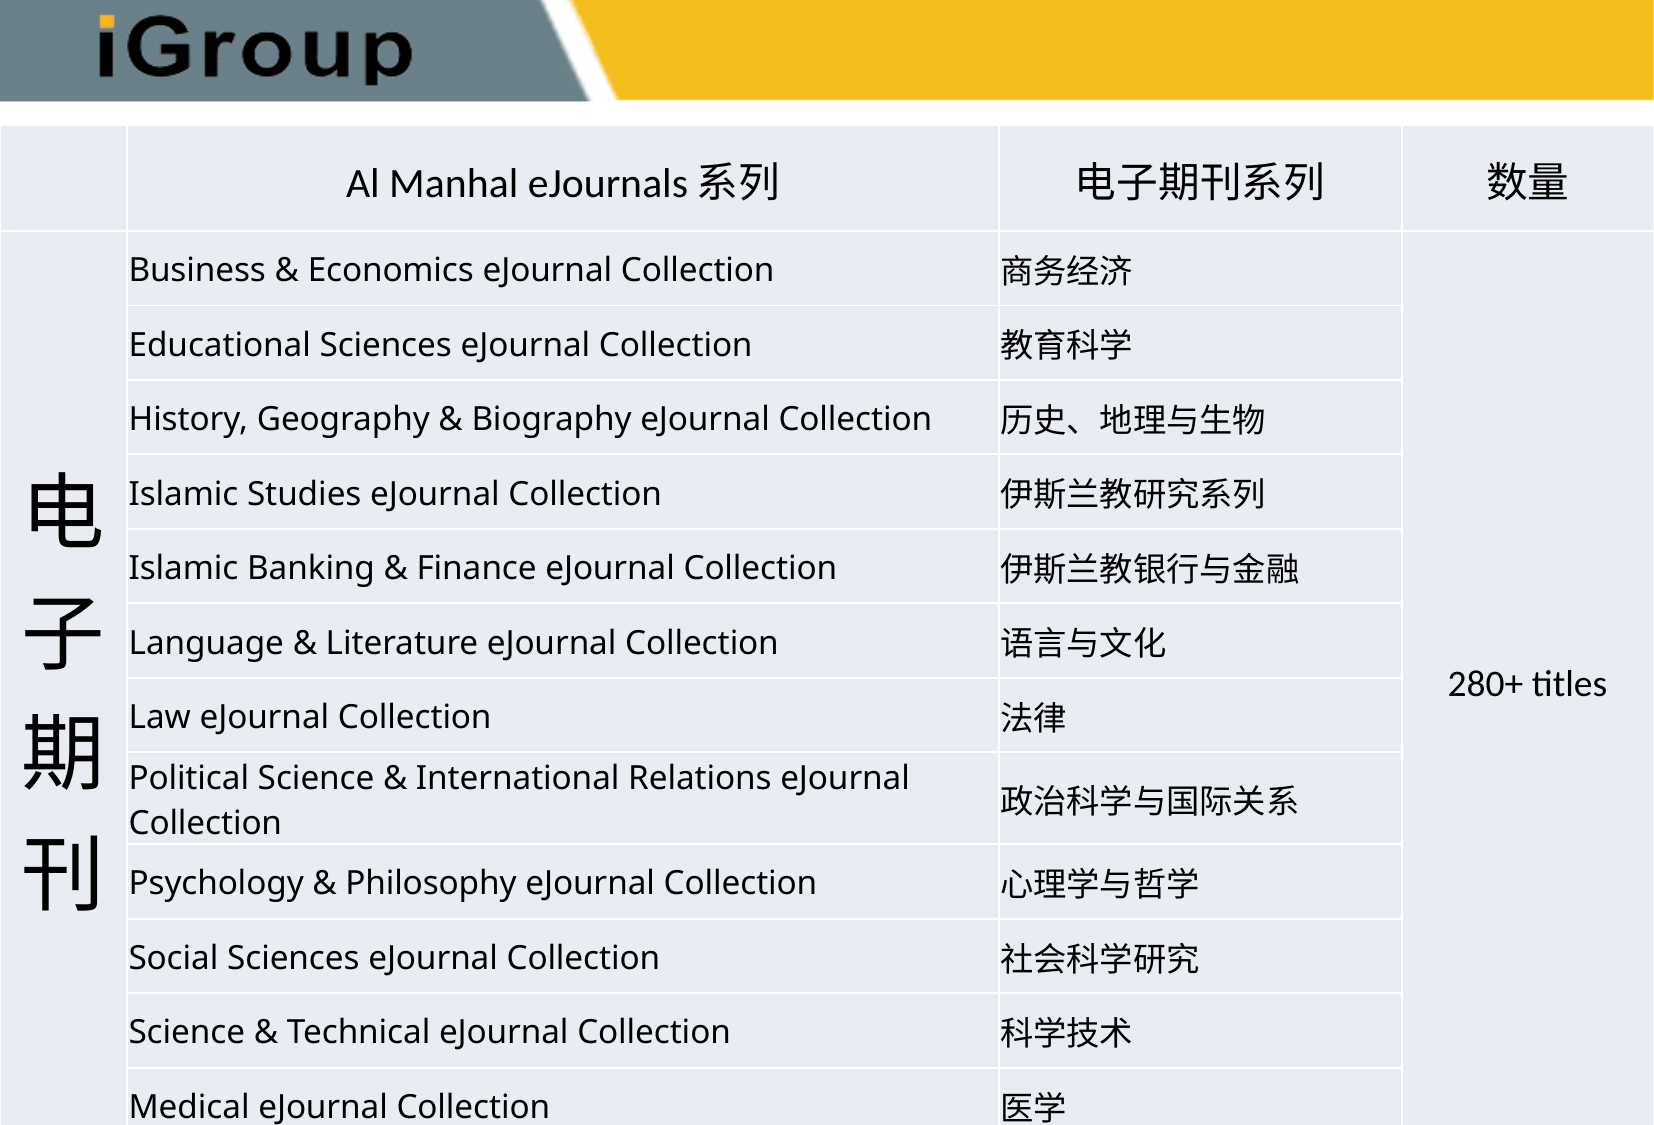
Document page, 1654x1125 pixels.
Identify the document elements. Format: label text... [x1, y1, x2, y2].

table_header [1, 126, 126, 230]
table_cell 社会科学研究 [1000, 920, 1401, 992]
table_cell Social Sciences eJournal Collection [128, 920, 998, 992]
table_cell 政治科学与国际关系 [1000, 753, 1401, 843]
table_cell Business & Economics eJournal Collection [128, 232, 998, 305]
table_cell 伊斯兰教研究系列 [1000, 455, 1401, 528]
table_cell 280+ titles [1403, 232, 1653, 1125]
table_cell Political Science & International Relations eJournal Collection [128, 753, 998, 843]
table_cell Islamic Studies eJournal Collection [128, 455, 998, 528]
table_cell 电子期刊 [1, 232, 126, 1125]
table_header 电子期刊系列 [1000, 126, 1401, 230]
table_cell 商务经济 [1000, 232, 1401, 305]
picture [0, 0, 1654, 125]
table_cell Science & Technical eJournal Collection [128, 994, 998, 1067]
table_cell 教育科学 [1000, 306, 1401, 379]
table_cell 伊斯兰教银行与金融 [1000, 530, 1401, 602]
table_cell 科学技术 [1000, 994, 1401, 1067]
table_header Al Manhal eJournals系列 [128, 126, 998, 230]
table_cell Educational Sciences eJournal Collection [128, 306, 998, 379]
table_cell Medical eJournal Collection [128, 1069, 998, 1125]
table_cell 法律 [1000, 679, 1401, 751]
table_header 数量 [1403, 126, 1653, 230]
table_cell Language & Literature eJournal Collection [128, 604, 998, 677]
table_cell 历史、地理与生物 [1000, 381, 1401, 453]
table_cell Islamic Banking & Finance eJournal Collection [128, 530, 998, 602]
table_cell Psychology & Philosophy eJournal Collection [128, 845, 998, 918]
table_cell 语言与文化 [1000, 604, 1401, 677]
table_cell Law eJournal Collection [128, 679, 998, 751]
table_cell History, Geography & Biography eJournal Collection [128, 381, 998, 453]
table_cell 医学 [1000, 1069, 1401, 1125]
table_cell 心理学与哲学 [1000, 845, 1401, 918]
